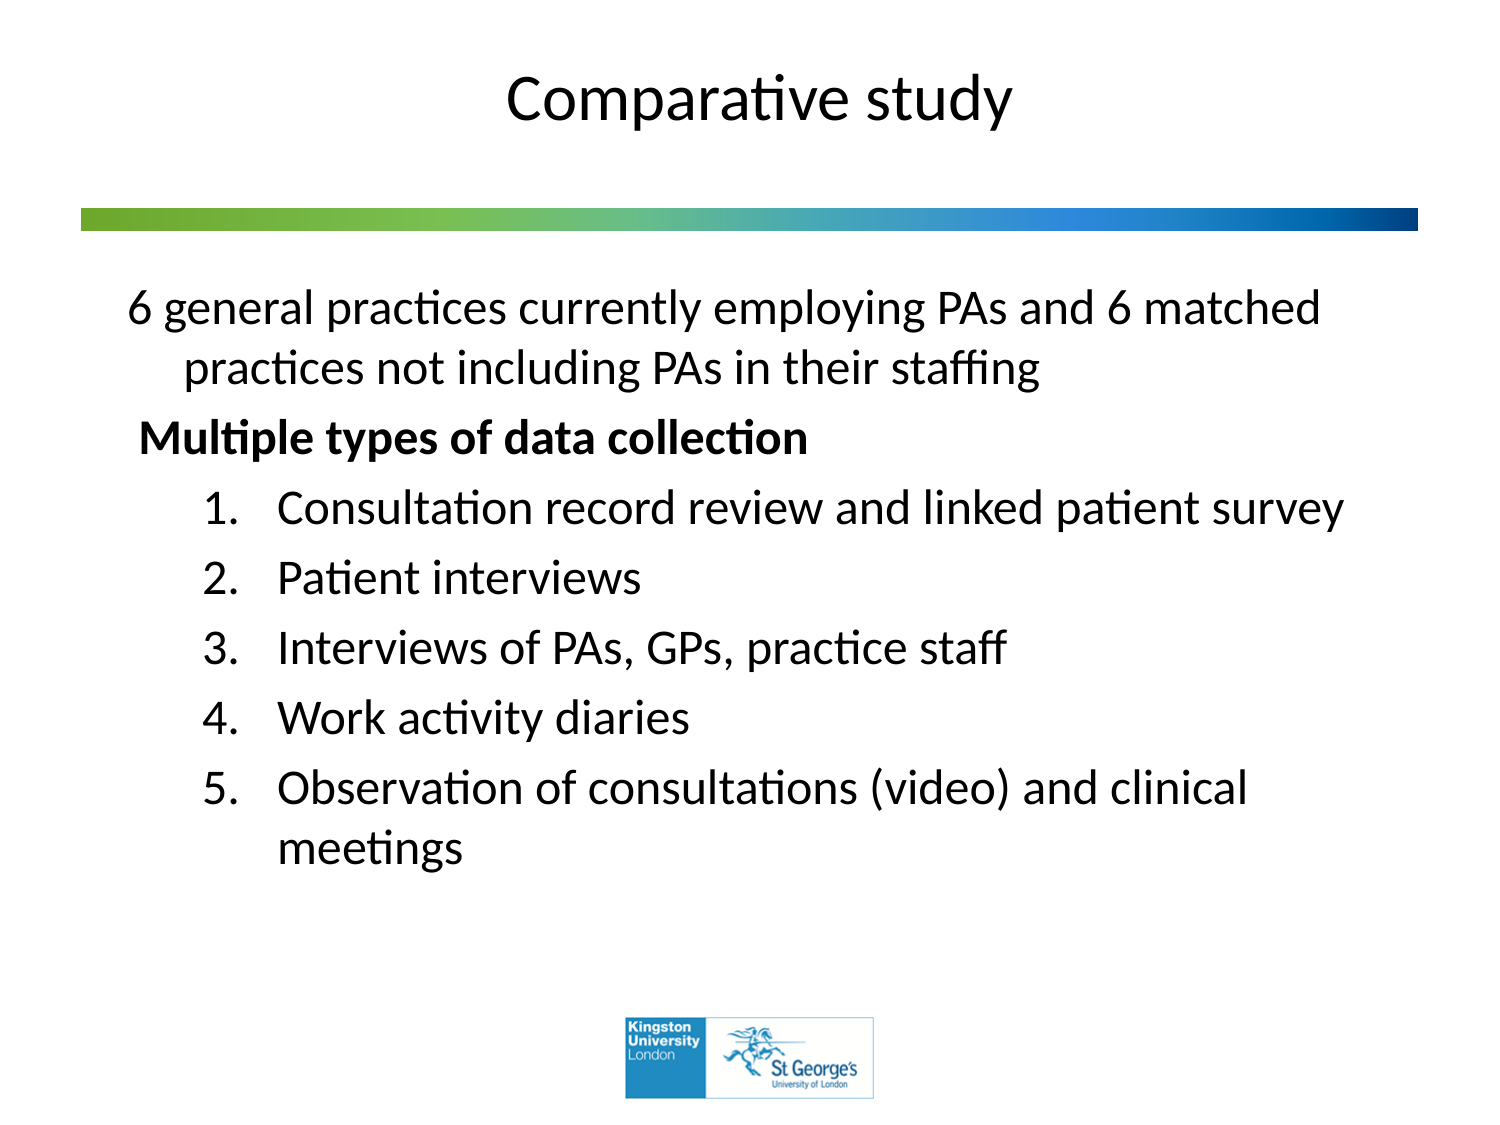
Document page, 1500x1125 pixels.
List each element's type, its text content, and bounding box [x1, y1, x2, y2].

picture [81, 208, 1418, 231]
title Comparative study [183, 0, 1338, 188]
list 6 general practices currently employing PAs and 6 matched practices not including PAs in their staffing Multiple types of data collection Consultation record review and linked patient survey Patient interviews Interviews of PAs, GPs, practice staff Work activity diaries Observation of consultations (video) and clinical meetings [112, 267, 1432, 1024]
picture [628, 1024, 874, 1099]
